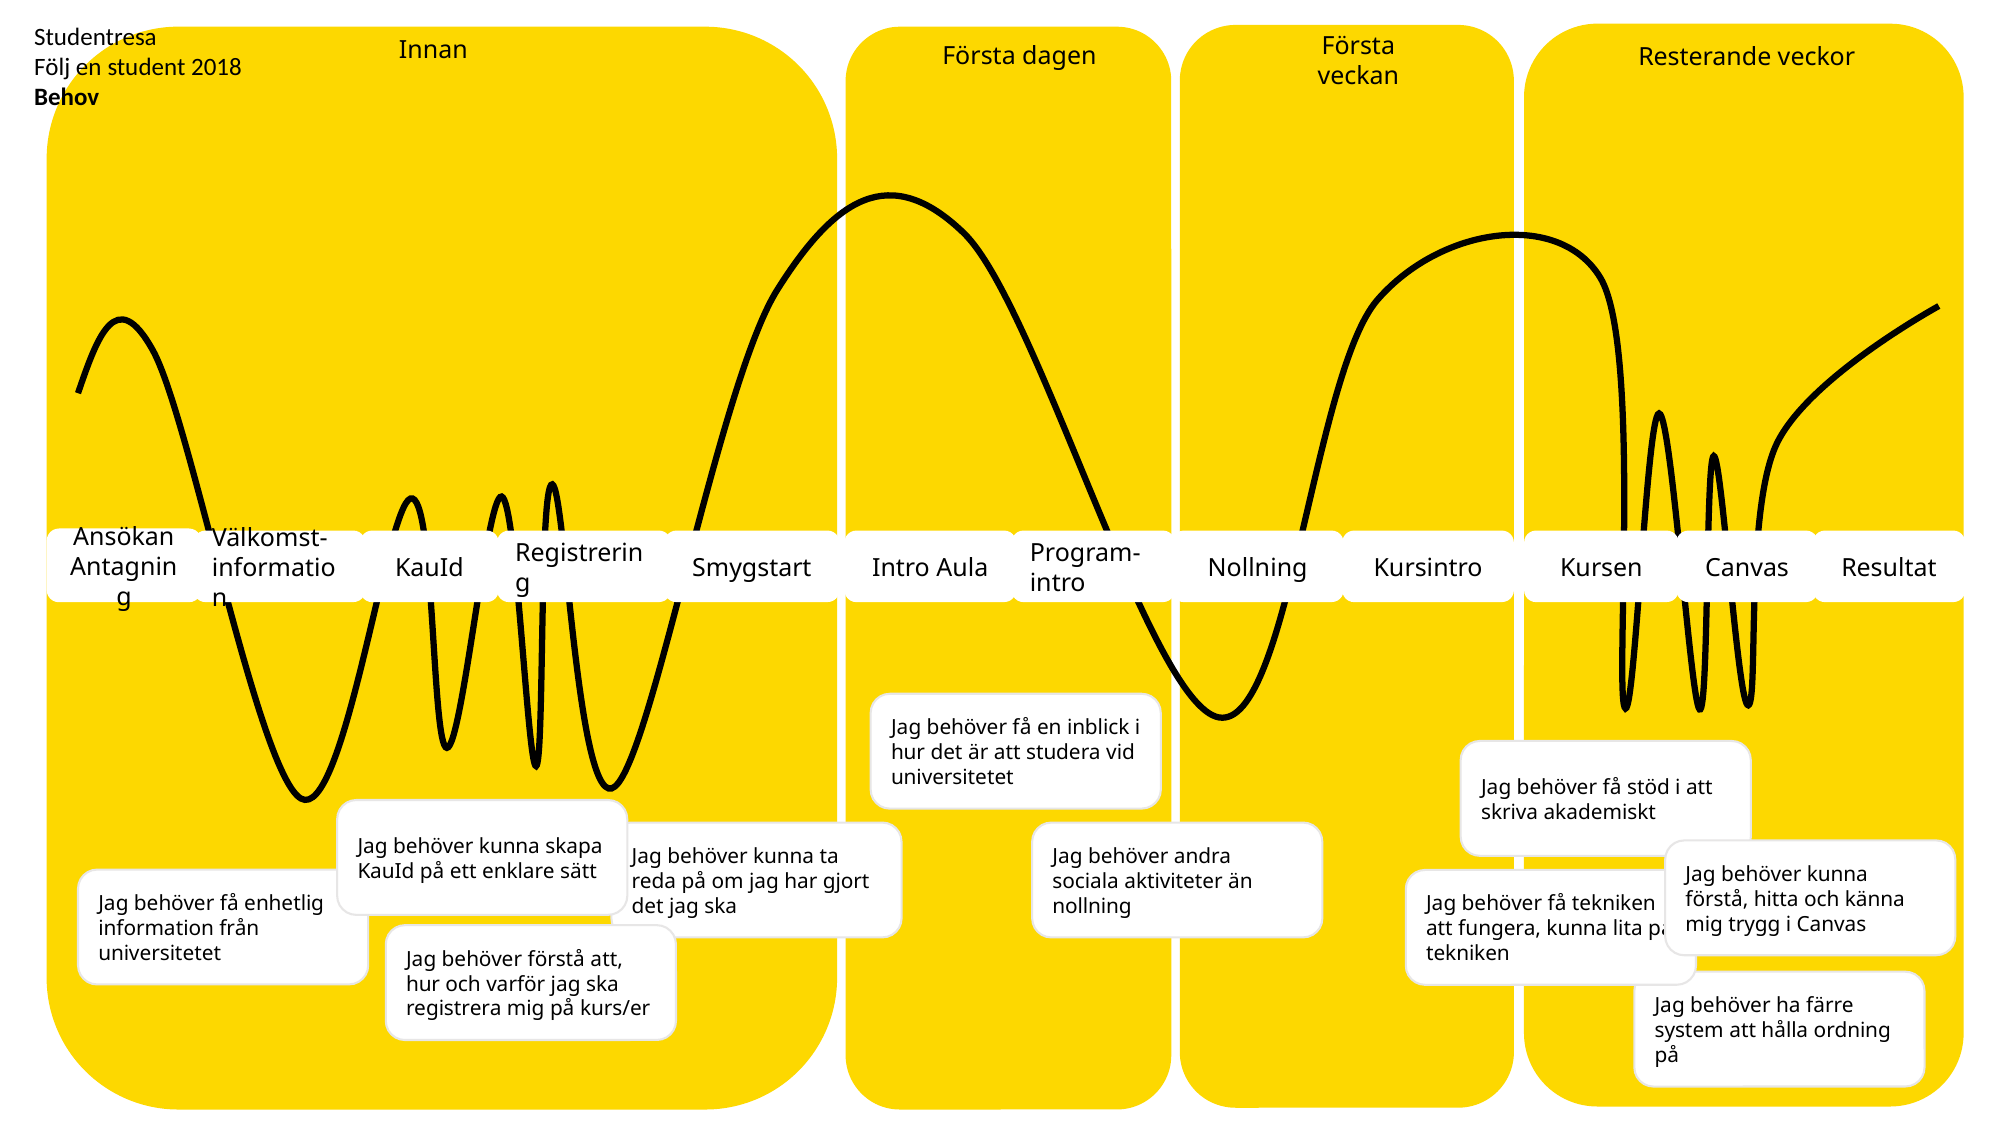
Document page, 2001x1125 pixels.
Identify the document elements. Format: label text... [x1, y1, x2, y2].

text_box [844, 349, 1104, 536]
text_box [1178, 23, 1515, 341]
text_box Jag behöver andra sociala aktiviteter än nollning [1031, 821, 1324, 939]
text_box KauId [359, 529, 498, 604]
text_box [45, 25, 839, 537]
text_box Studentresa Följ en student 2018 Behov [19, 12, 279, 118]
text_box [1731, 604, 1756, 707]
text_box Smygstart [663, 529, 841, 604]
text_box [1178, 595, 1515, 1109]
text_box Canvas [1675, 529, 1819, 604]
text_box [1522, 22, 1965, 535]
text_box Första veckan [1259, 22, 1458, 97]
text_box [1305, 326, 1515, 537]
text_box Jag behöver förstå att, hur och varför jag ska registrera mig på kurs/er [384, 924, 678, 1042]
text_box Jag behöver få en inblick i hur det är att studera vid universitetet [869, 692, 1162, 810]
text_box [517, 604, 544, 768]
text_box Jag behöver kunna skapa KauId på ett enklare sätt [336, 798, 629, 916]
text_box Registrering [495, 529, 668, 604]
text_box Resterande veckor [1618, 18, 1876, 92]
text_box Jag behöver få stöd i att skriva akademiskt [1459, 739, 1752, 857]
text_box Jag behöver kunna ta reda på om jag har gjort det jag ska [610, 821, 903, 939]
text_box Första dagen [920, 17, 1119, 92]
text_box [844, 25, 1173, 348]
text_box [1138, 599, 1286, 719]
text_box Välkomst-information [192, 529, 363, 604]
text_box [45, 593, 839, 1111]
text_box Jag behöver ha färre system att hålla ordning på [1633, 970, 1926, 1088]
text_box Intro Aula [843, 529, 1018, 604]
text_box [568, 601, 679, 790]
text_box Program-intro [1014, 529, 1173, 604]
text_box Jag behöver få enhetlig information från universitetet [76, 868, 370, 986]
text_box [1684, 603, 1708, 711]
text_box Resultat [1816, 529, 1967, 604]
text_box [77, 194, 1940, 534]
text_box Ansökan Antagning [45, 527, 198, 604]
text_box Nollning [1170, 529, 1343, 604]
text_box [227, 600, 378, 801]
text_box [1621, 604, 1640, 710]
text_box Kursintro [1341, 529, 1515, 604]
text_box [1522, 322, 1965, 1108]
text_box [844, 597, 1173, 1111]
text_box Jag behöver få tekniken att fungera, kunna lita på tekniken [1404, 868, 1698, 986]
text_box Innan [356, 11, 511, 86]
text_box Kursen [1523, 529, 1677, 604]
text_box [429, 604, 479, 750]
text_box Jag behöver kunna förstå, hitta och känna mig trygg i Canvas [1664, 839, 1957, 957]
